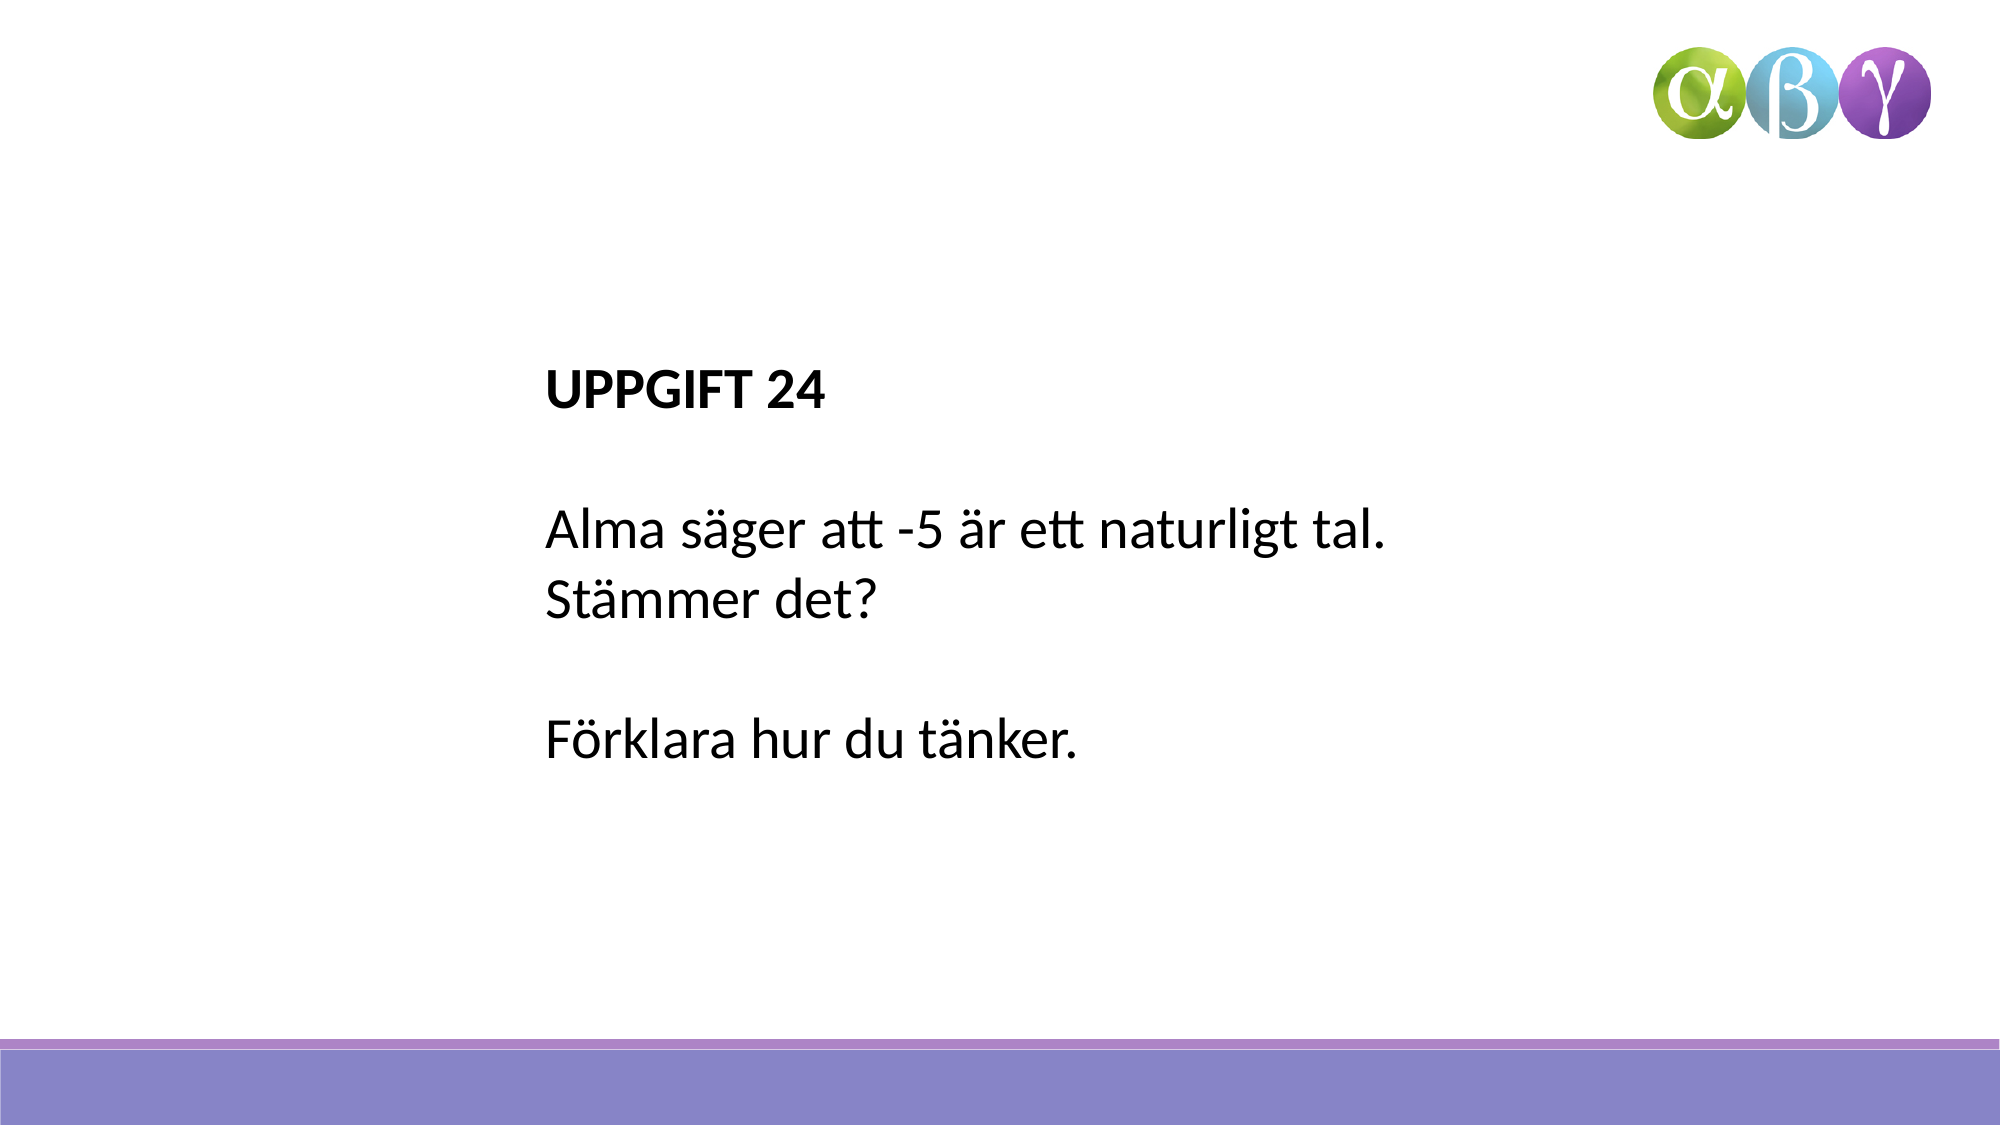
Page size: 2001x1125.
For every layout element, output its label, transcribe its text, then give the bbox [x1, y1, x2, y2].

picture [1652, 46, 1932, 140]
text_box UPPGIFT 24 Alma säger att -5 är ett naturligt tal. Stämmer det? Förklara hur du tänker. [530, 342, 1470, 778]
